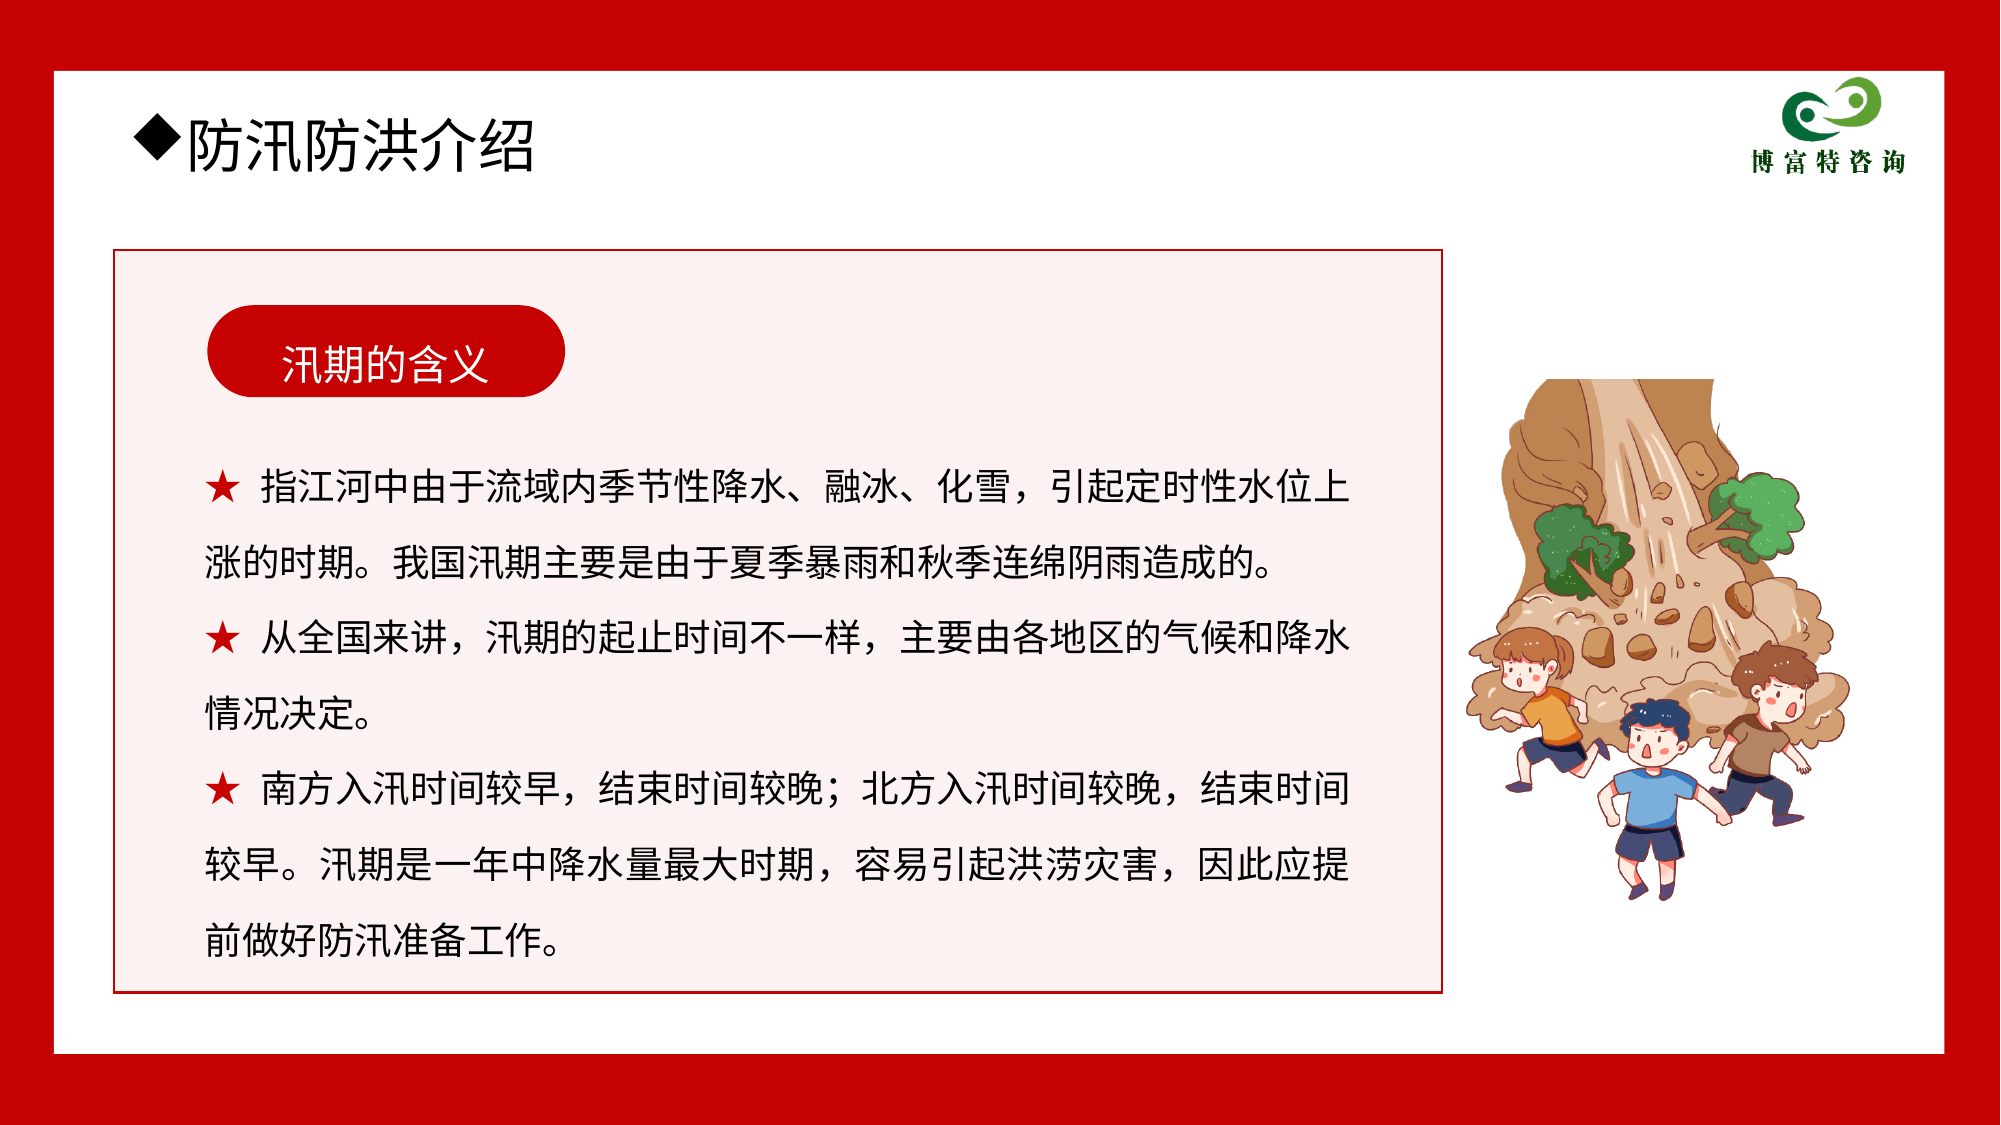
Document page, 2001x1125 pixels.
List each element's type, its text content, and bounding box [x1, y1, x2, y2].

text_box 防汛防洪介绍 [113, 101, 661, 187]
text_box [113, 249, 1442, 993]
picture [1387, 379, 1922, 914]
picture [1732, 76, 1930, 177]
